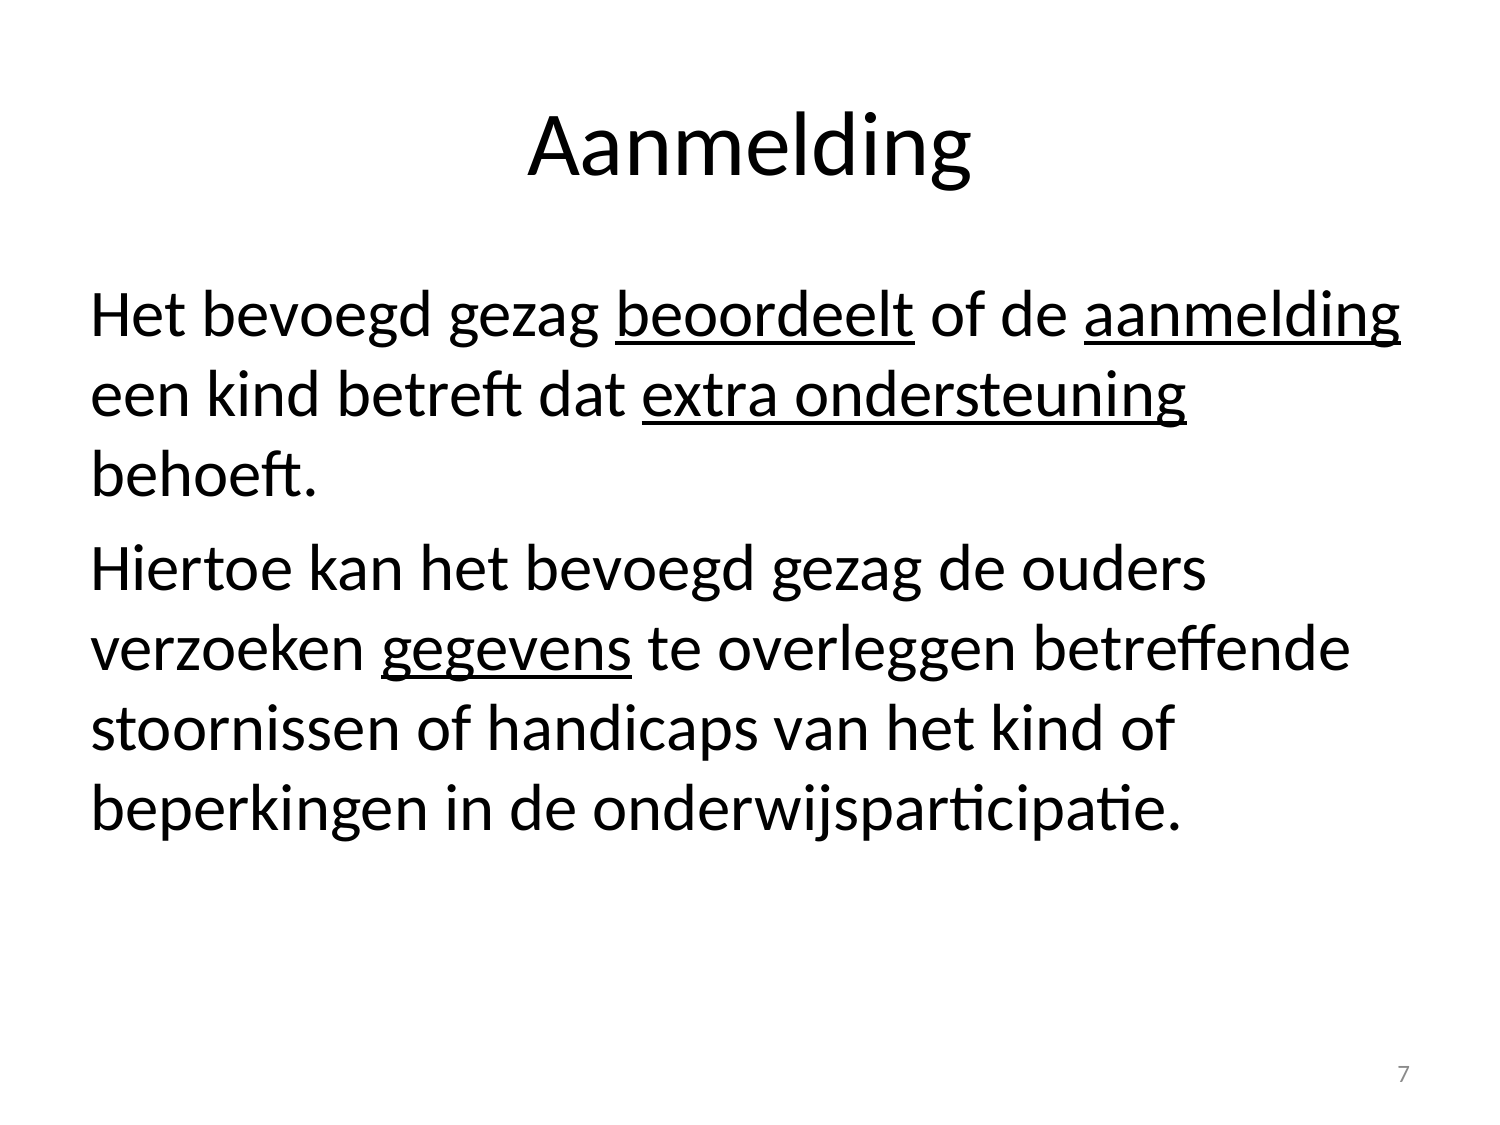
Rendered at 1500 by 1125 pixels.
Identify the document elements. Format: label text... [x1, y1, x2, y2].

list Het bevoegd gezag beoordeelt of de aanmelding een kind betreft dat extra ondersteuning behoeft. Hiertoe kan het bevoegd gezag de ouders verzoeken gegevens te overleggen betreffende stoornissen of handicaps van het kind of beperkingen in de onderwijsparticipatie. [75, 262, 1425, 1005]
title Aanmelding [75, 45, 1425, 233]
slide_number 7 [1074, 1042, 1425, 1103]
